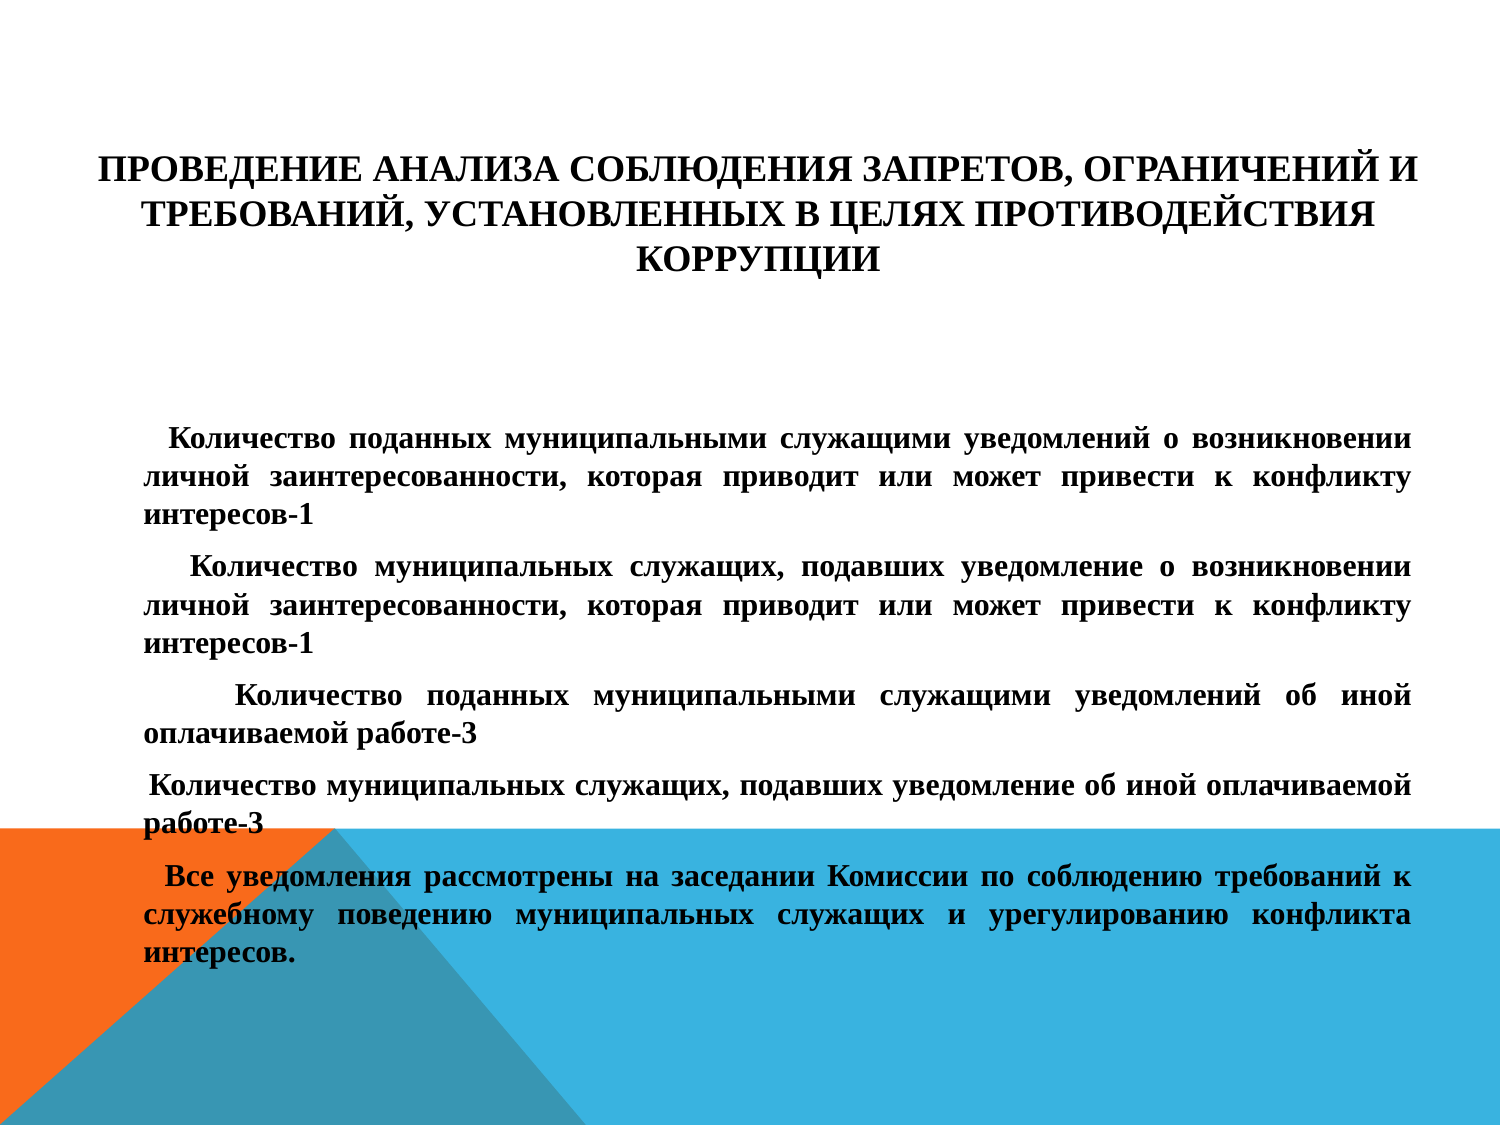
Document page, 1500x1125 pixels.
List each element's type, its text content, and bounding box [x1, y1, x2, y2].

title Проведение анализа соблюдения запретов, ограничений и требований, установленных в целях противодействия коррупции [58, 70, 1459, 352]
list Количество поданных муниципальными служащими уведомлений о возникновении личной заинтересованности, которая приводит или может привести к конфликту интересов-1 Количество муниципальных служащих, подавших уведомление о возникновении личной заинтересованности, которая приводит или может привести к конфликту интересов-1 Количество поданных муниципальными служащими уведомлений об иной оплачиваемой работе-3 Количество муниципальных служащих, подавших уведомление об иной оплачиваемой работе-3 Все уведомления рассмотрены на заседании Комиссии по соблюдению требований к служебному поведению муниципальных служащих и урегулированию конфликта интересов. [76, 408, 1427, 1037]
